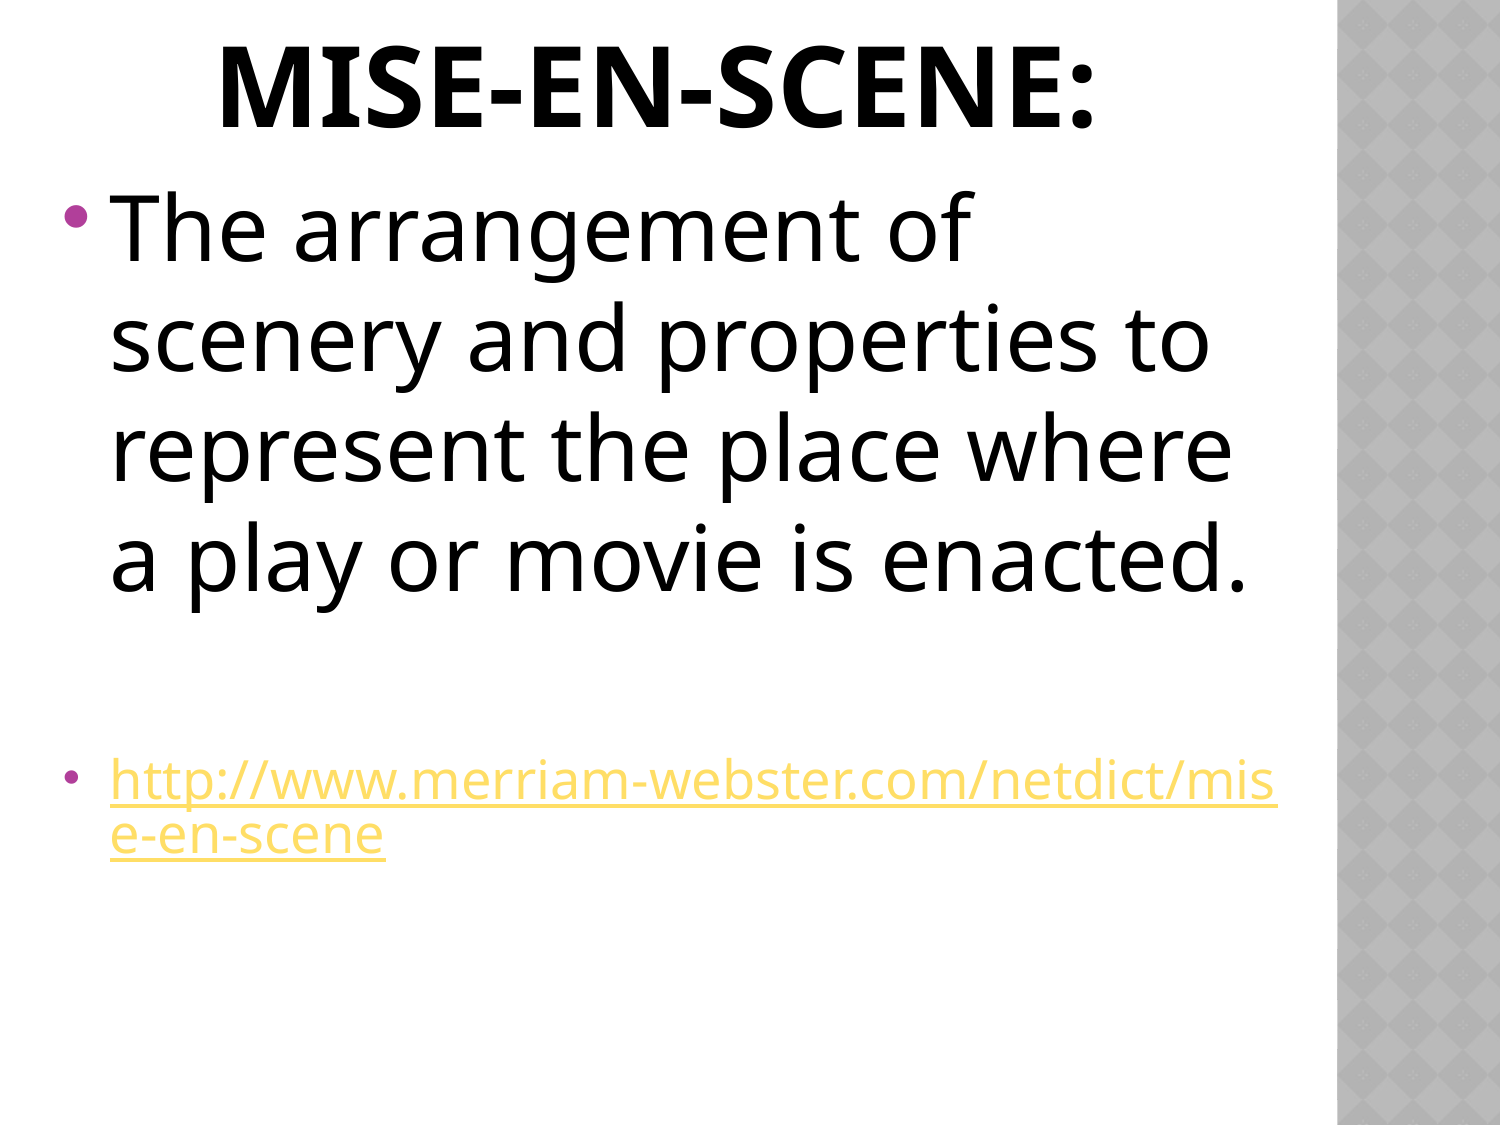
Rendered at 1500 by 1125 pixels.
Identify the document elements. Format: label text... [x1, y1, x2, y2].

title Mise-en-scene: [62, 0, 1250, 150]
list The arrangement of scenery and properties to represent the place where a play or movie is enacted. http://www.merriam-webster.com/netdict/mise-en-scene [50, 162, 1300, 1088]
